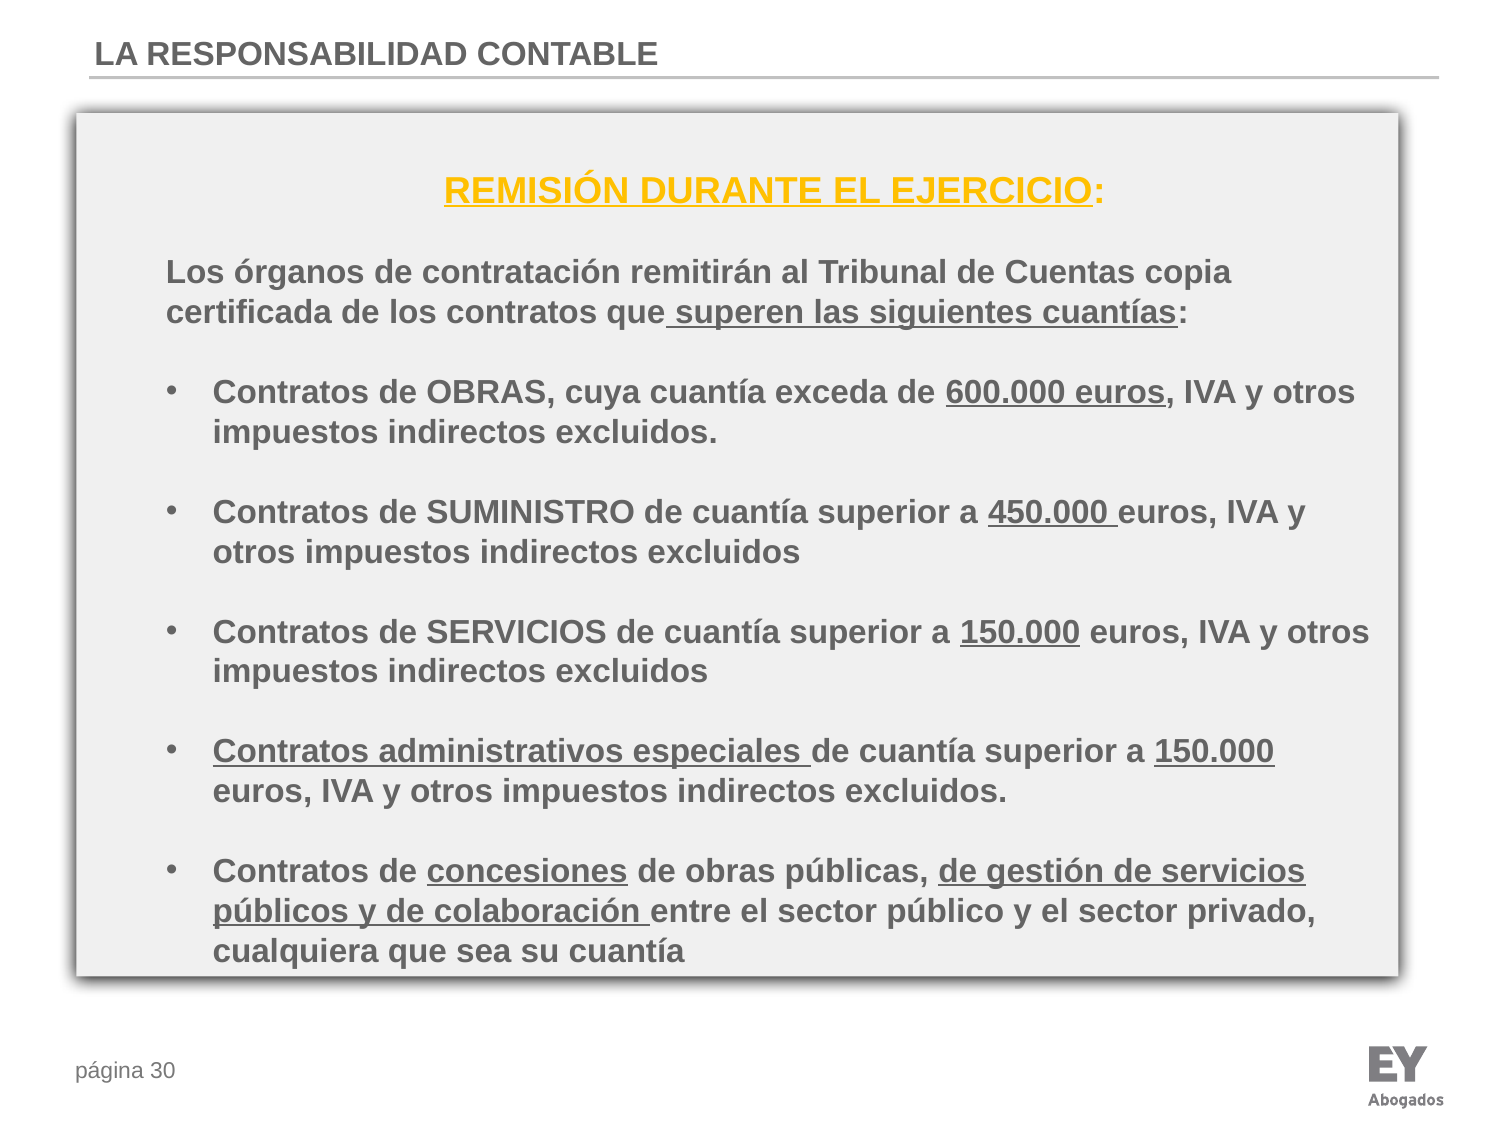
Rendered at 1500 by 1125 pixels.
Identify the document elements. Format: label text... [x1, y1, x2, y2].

text_box LA RESPONSABILIDAD CONTABLE [79, 24, 675, 80]
text_box REMISIÓN DURANTE EL EJERCICIO: Los órganos de contratación remitirán al Tribunal de Cuentas copia certificada de los contratos que superen las siguientes cuantías: Contratos de OBRAS, cuya cuantía exceda de 600.000 euros, IVA y otros impuestos indirectos excluidos. Contratos de SUMINISTRO de cuantía superior a 450.000 euros, IVA y otros impuestos indirectos excluidos Contratos de SERVICIOS de cuantía superior a 150.000 euros, IVA y otros impuestos indirectos excluidos Contratos administrativos especiales de cuantía superior a 150.000 euros, IVA y otros impuestos indirectos excluidos. Contratos de concesiones de obras públicas, de gestión de servicios públicos y de colaboración entre el sector público y el sector privado, cualquiera que sea su cuantía [74, 111, 1400, 978]
